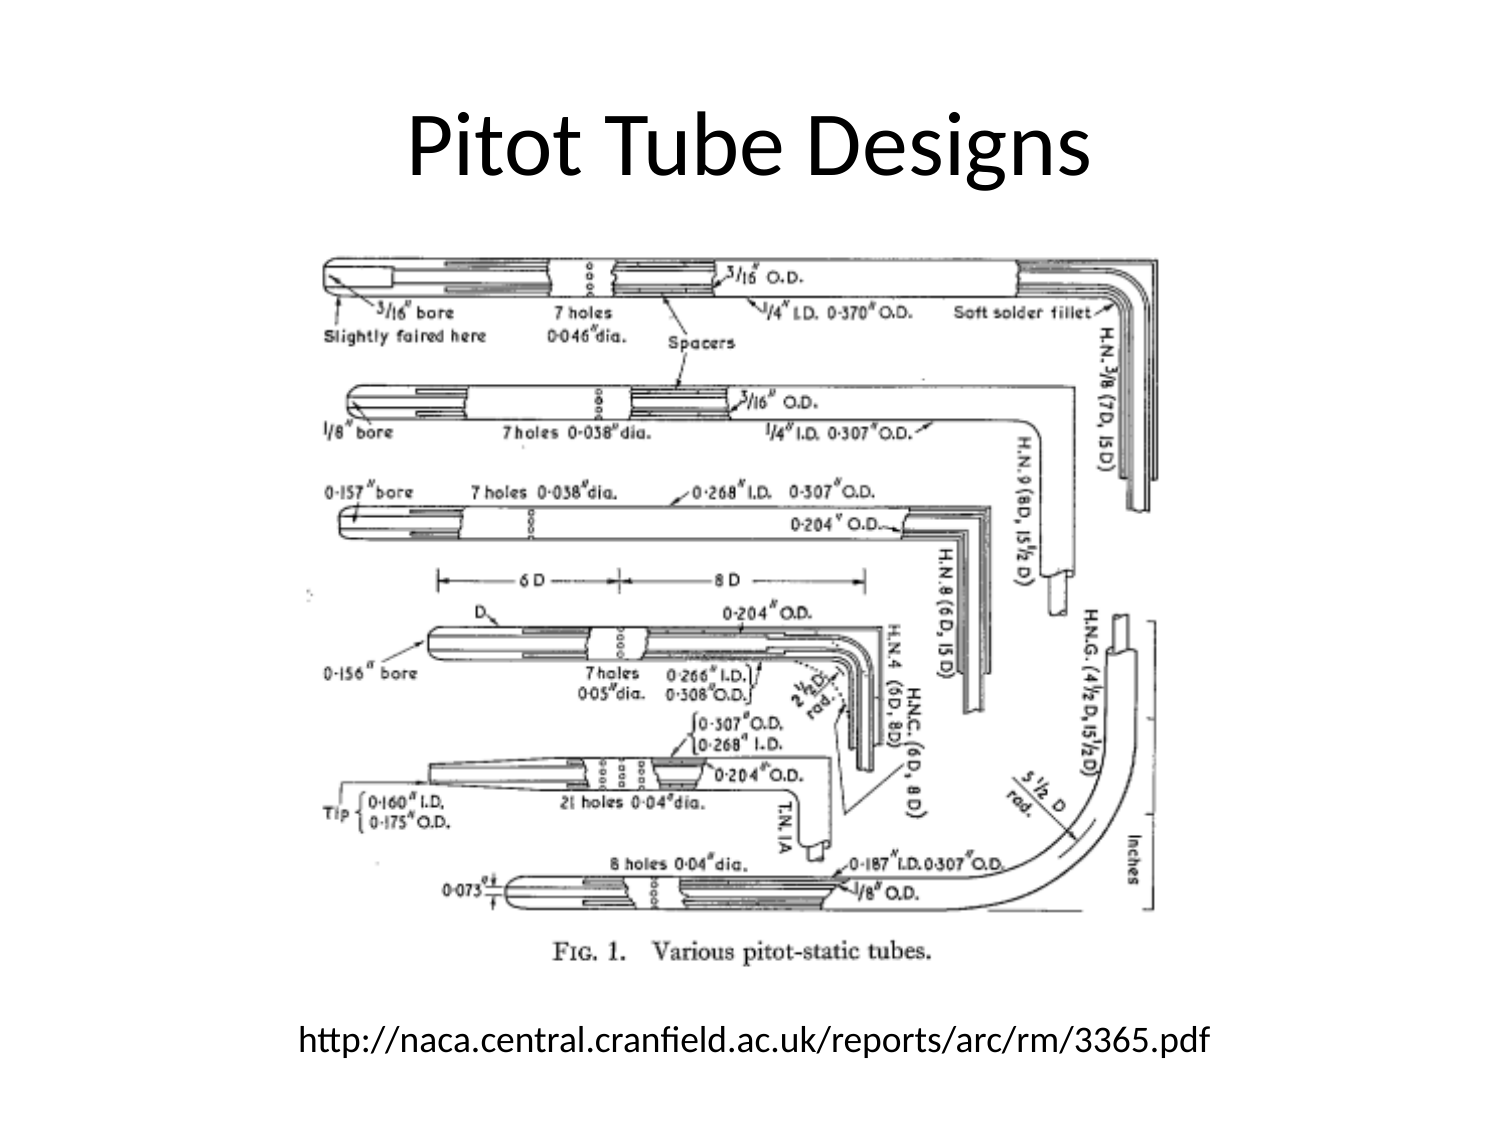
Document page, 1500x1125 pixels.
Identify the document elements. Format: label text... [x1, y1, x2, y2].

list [74, 232, 1426, 976]
title Pitot Tube Designs [75, 45, 1425, 231]
text_box http://naca.central.cranfield.ac.uk/reports/arc/rm/3365.pdf [283, 1008, 1226, 1068]
